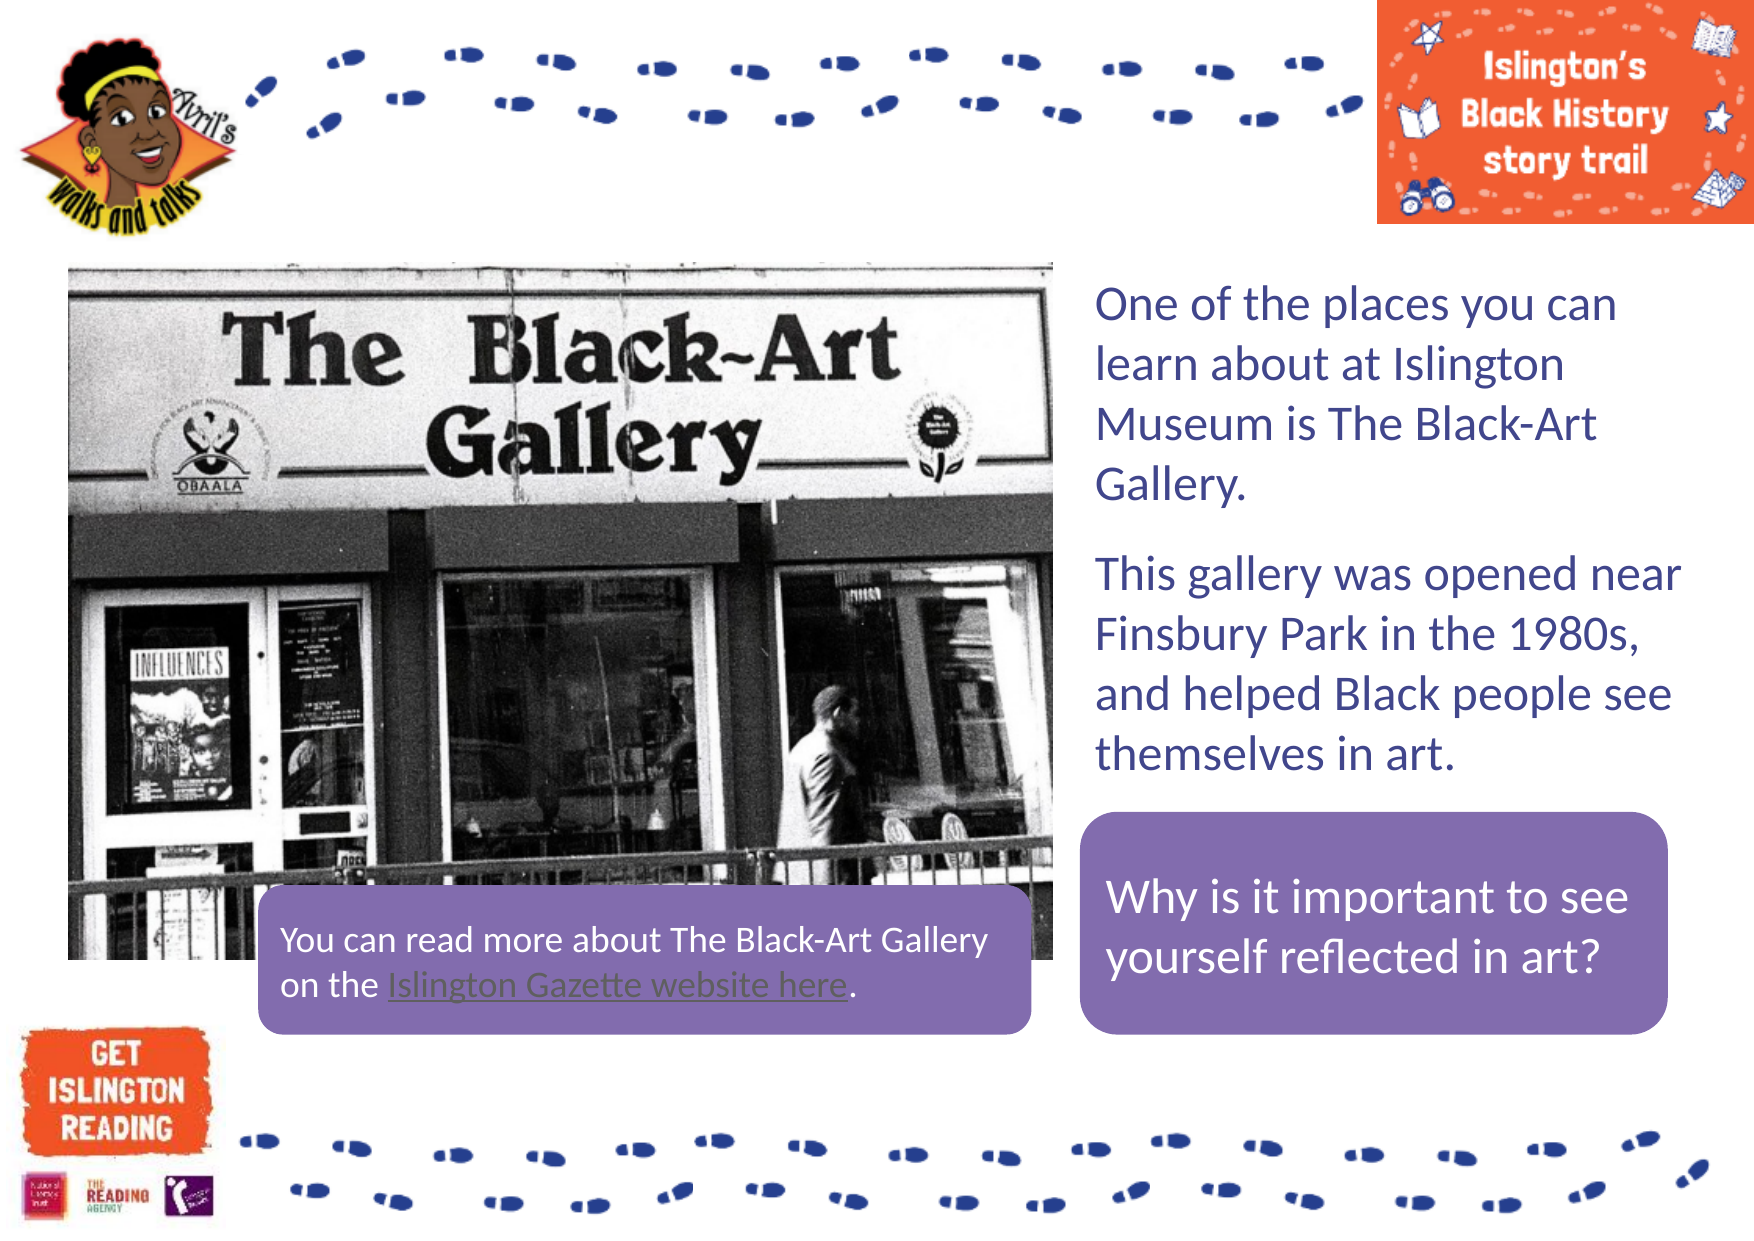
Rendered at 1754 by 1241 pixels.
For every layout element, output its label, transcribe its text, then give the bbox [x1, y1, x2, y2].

picture [6, 1001, 1715, 1241]
picture [0, 0, 1754, 961]
text_box You can read more about The Black-Art Gallery on the Islington Gazette website here. [253, 972, 1036, 1040]
subtitle One of the places you can learn about at Islington Museum is The Black-Art Gallery. This gallery was opened near Finsbury Park in the 1980s, and helped Black people see themselves in art. [1080, 262, 1717, 1101]
text_box Why is it important to see yourself reflected in art? [1075, 807, 1673, 1040]
